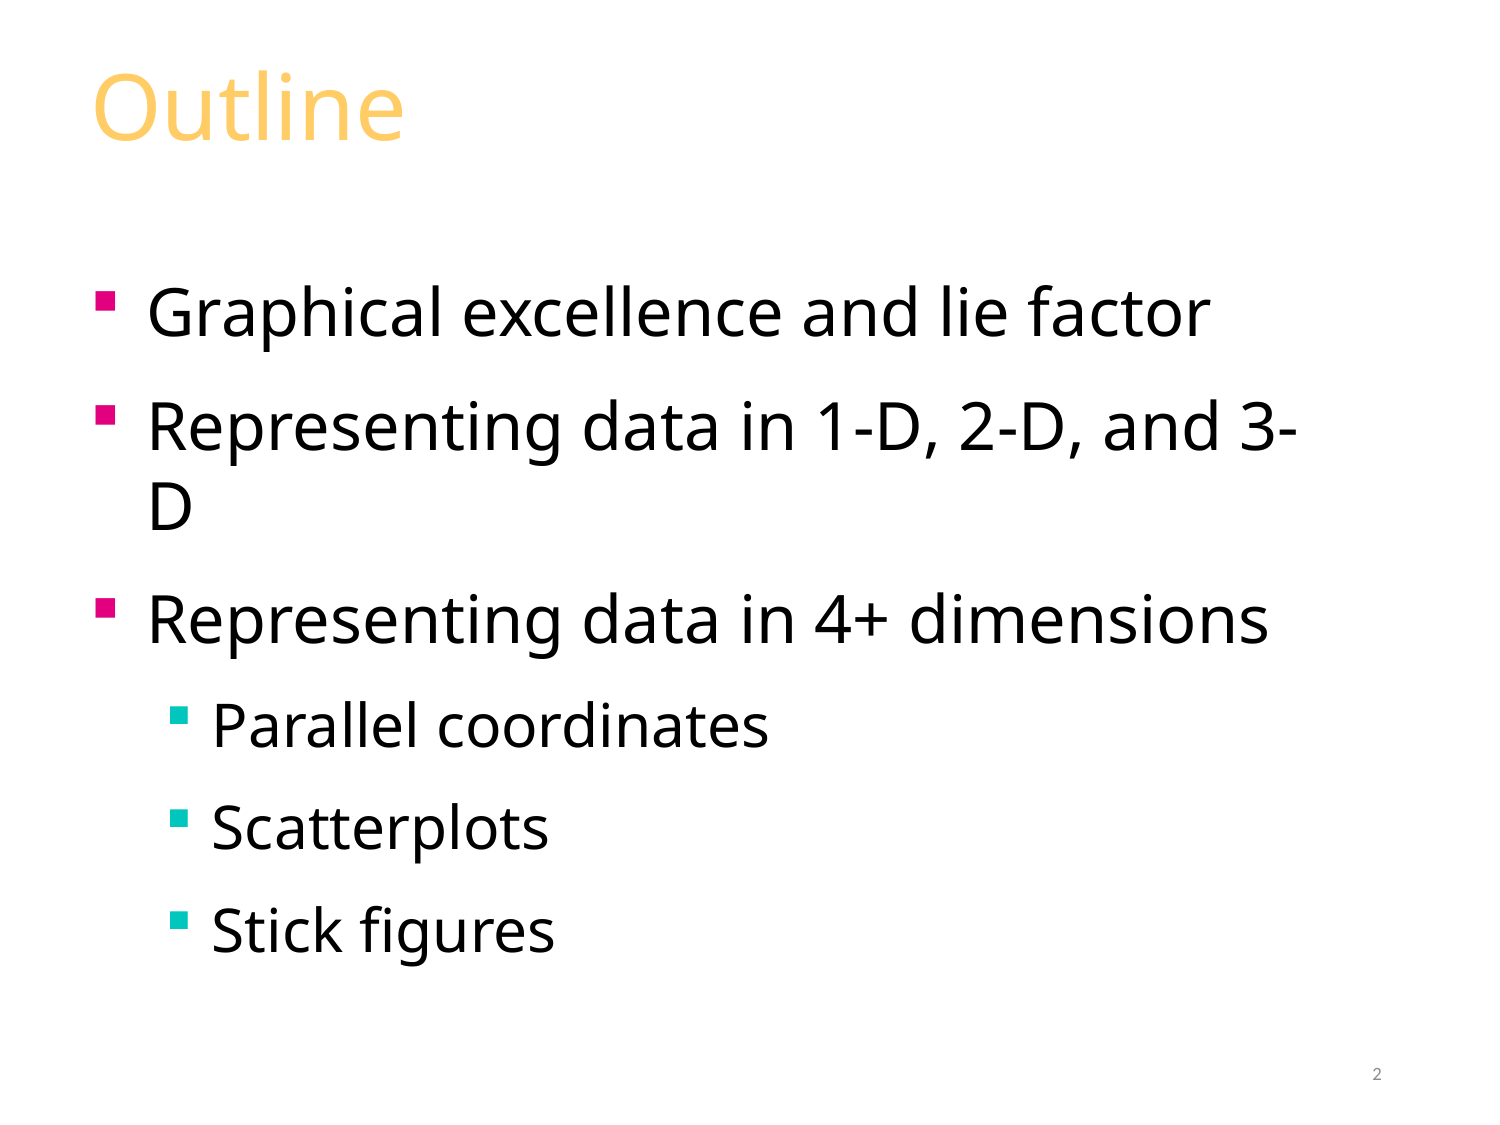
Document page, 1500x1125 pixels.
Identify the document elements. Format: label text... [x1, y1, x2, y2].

title Outline [75, 37, 1438, 188]
text_box 2 [1059, 1042, 1397, 1103]
list Graphical excellence and lie factor Representing data in 1-D, 2-D, and 3-D Representing data in 4+ dimensions Parallel coordinates Scatterplots Stick figures [75, 262, 1363, 1038]
